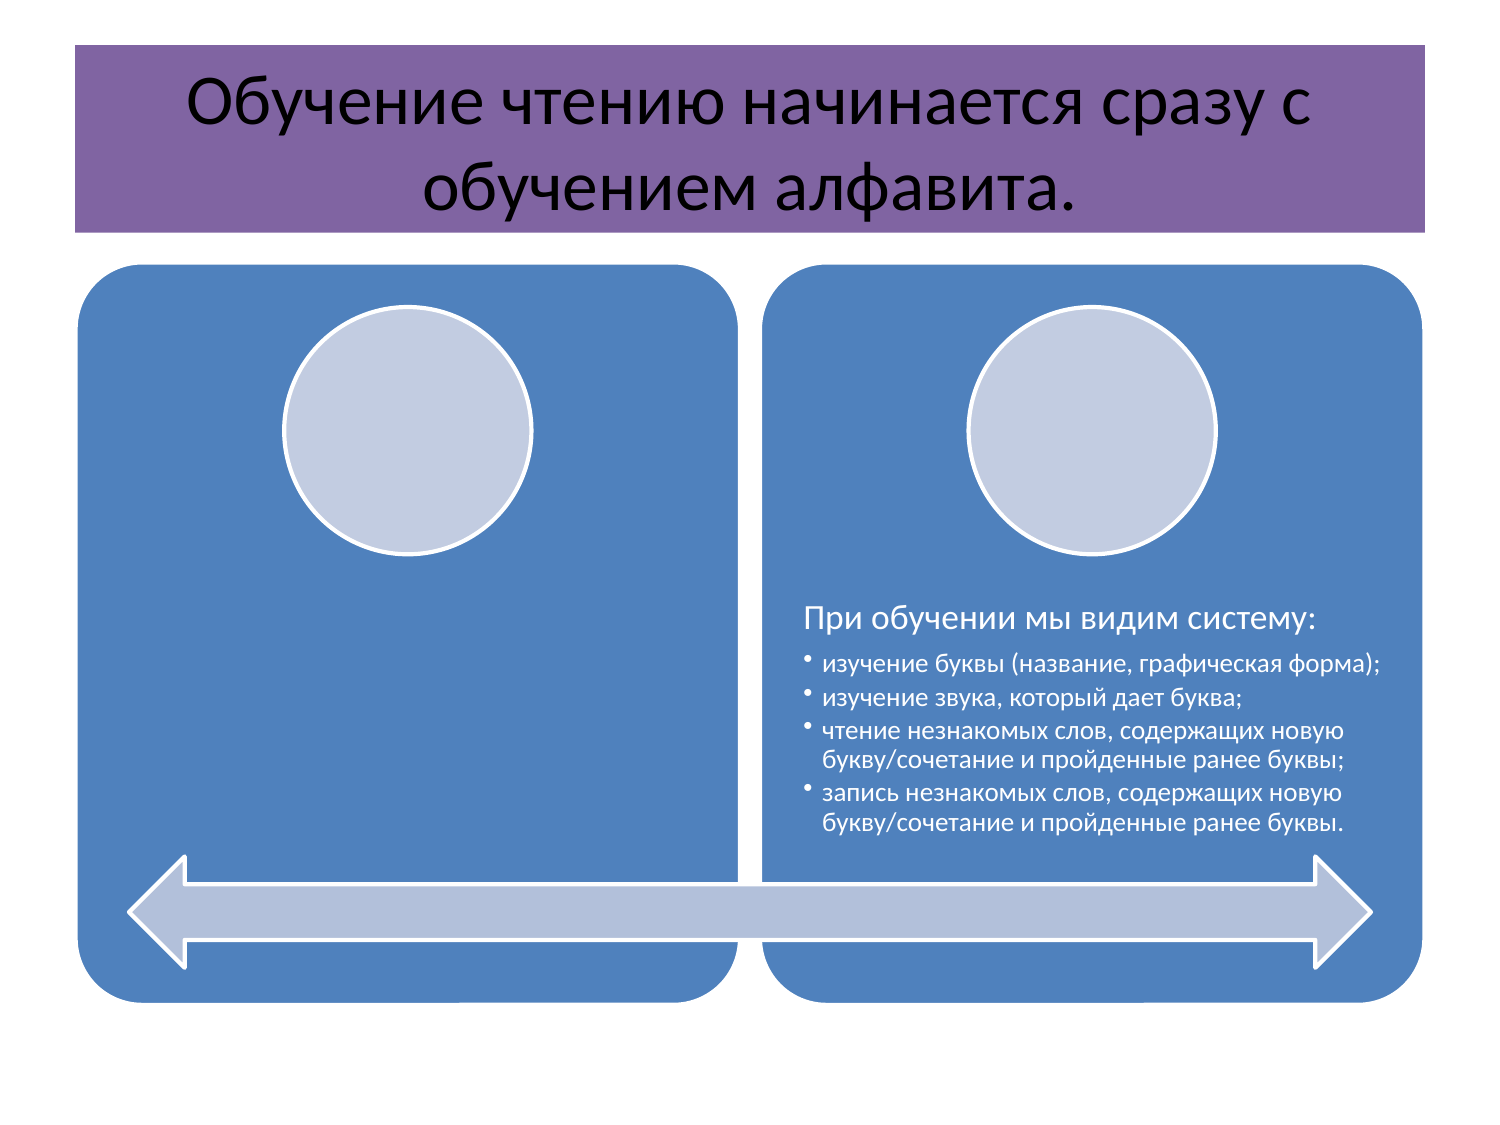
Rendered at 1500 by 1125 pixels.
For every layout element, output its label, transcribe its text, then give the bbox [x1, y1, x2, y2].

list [74, 262, 1426, 1006]
title Обучение чтению начинается сразу с обучением алфавита. [75, 45, 1425, 233]
